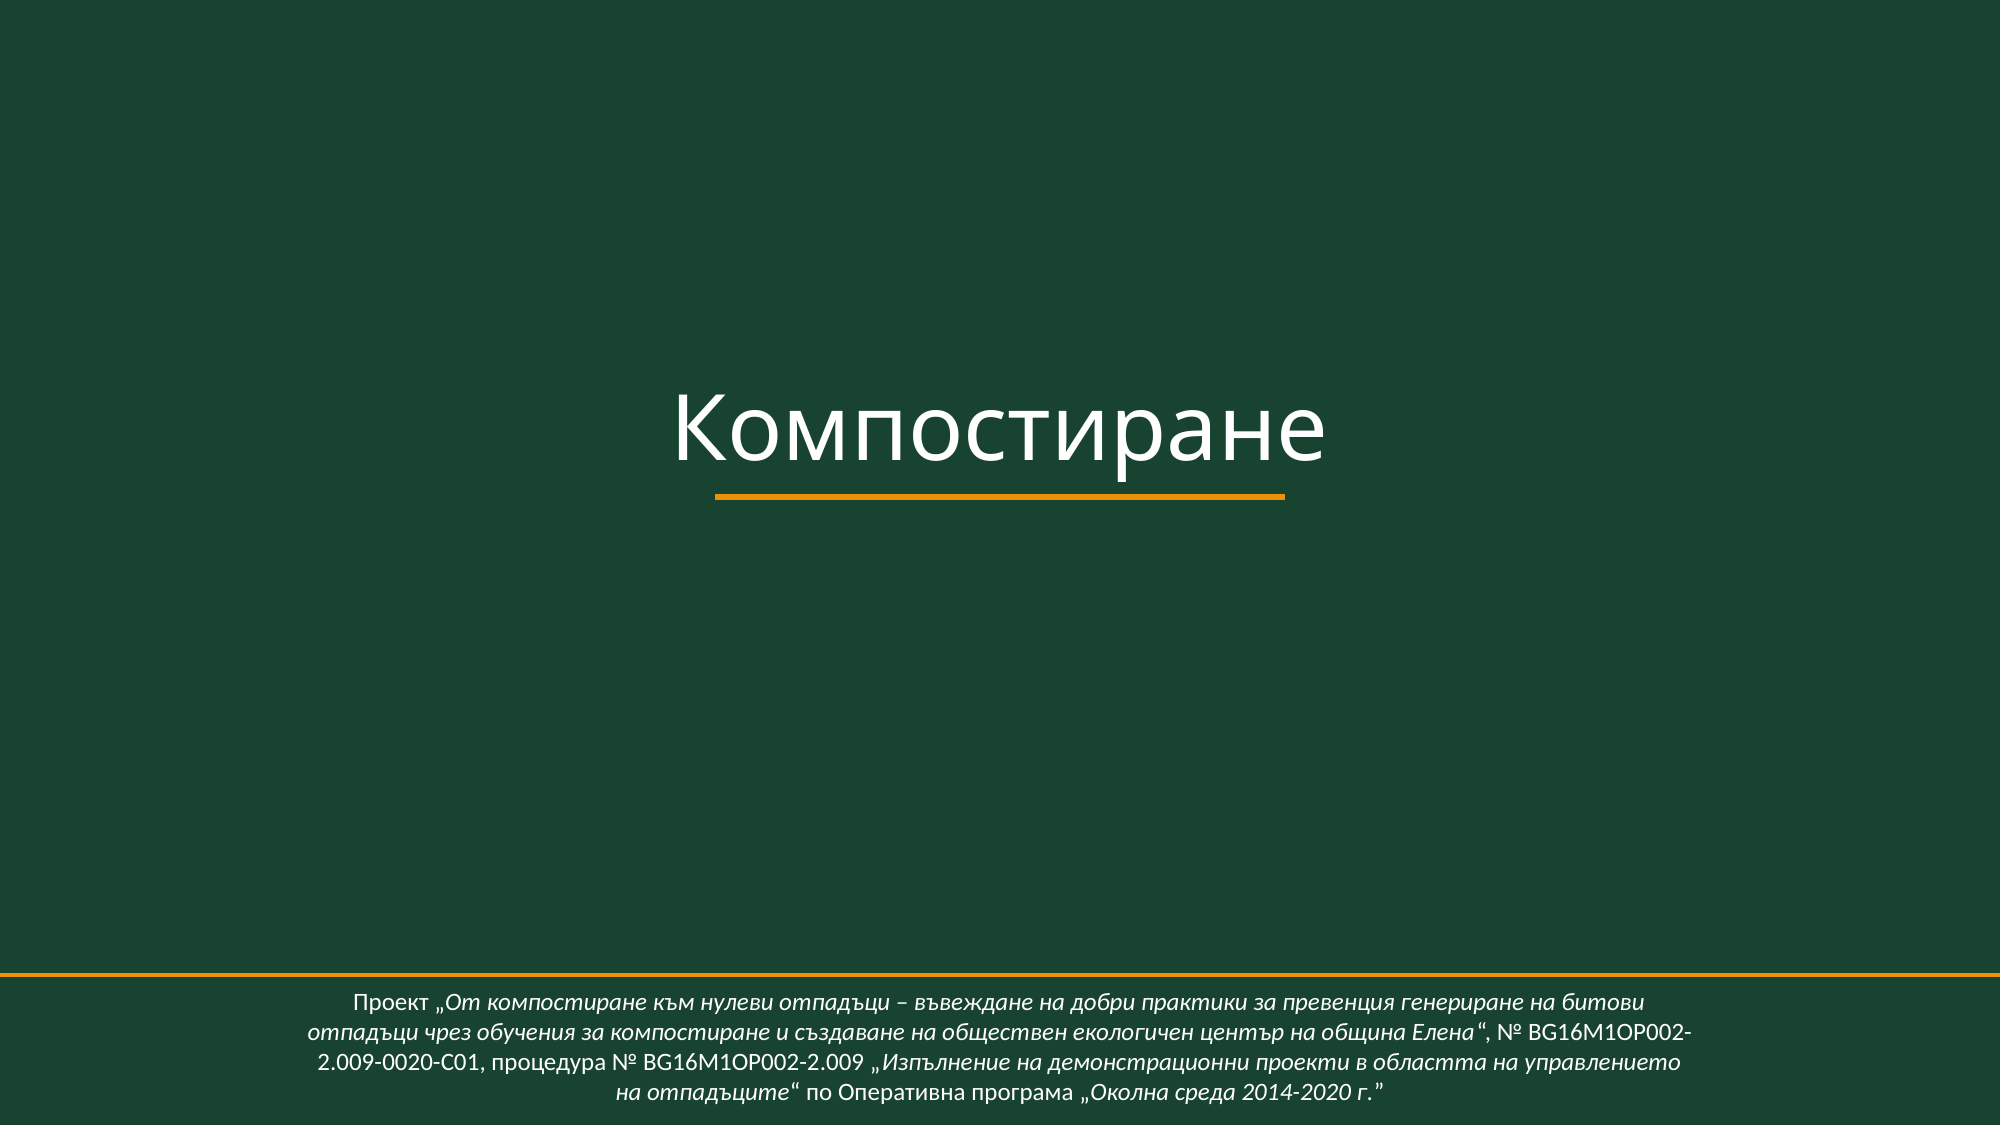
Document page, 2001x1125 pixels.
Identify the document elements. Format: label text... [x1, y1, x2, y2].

footer Проект „От компостиране към нулеви отпадъци – въвеждане на добри практики за превенция генериране на битови отпадъци чрез обучения за компостиране и създаване на обществен екологичен център на община Елена“, № BG16M1OP002-2.009-0020-C01, процедура № BG16M1OP002-2.009 „Изпълнение на демонстрационни проекти в областта на управлението на отпадъците“ по Оперативна програма „Околна среда 2014-2020 г.” [287, 1030, 1713, 1091]
title Компостиране [137, 337, 1863, 524]
